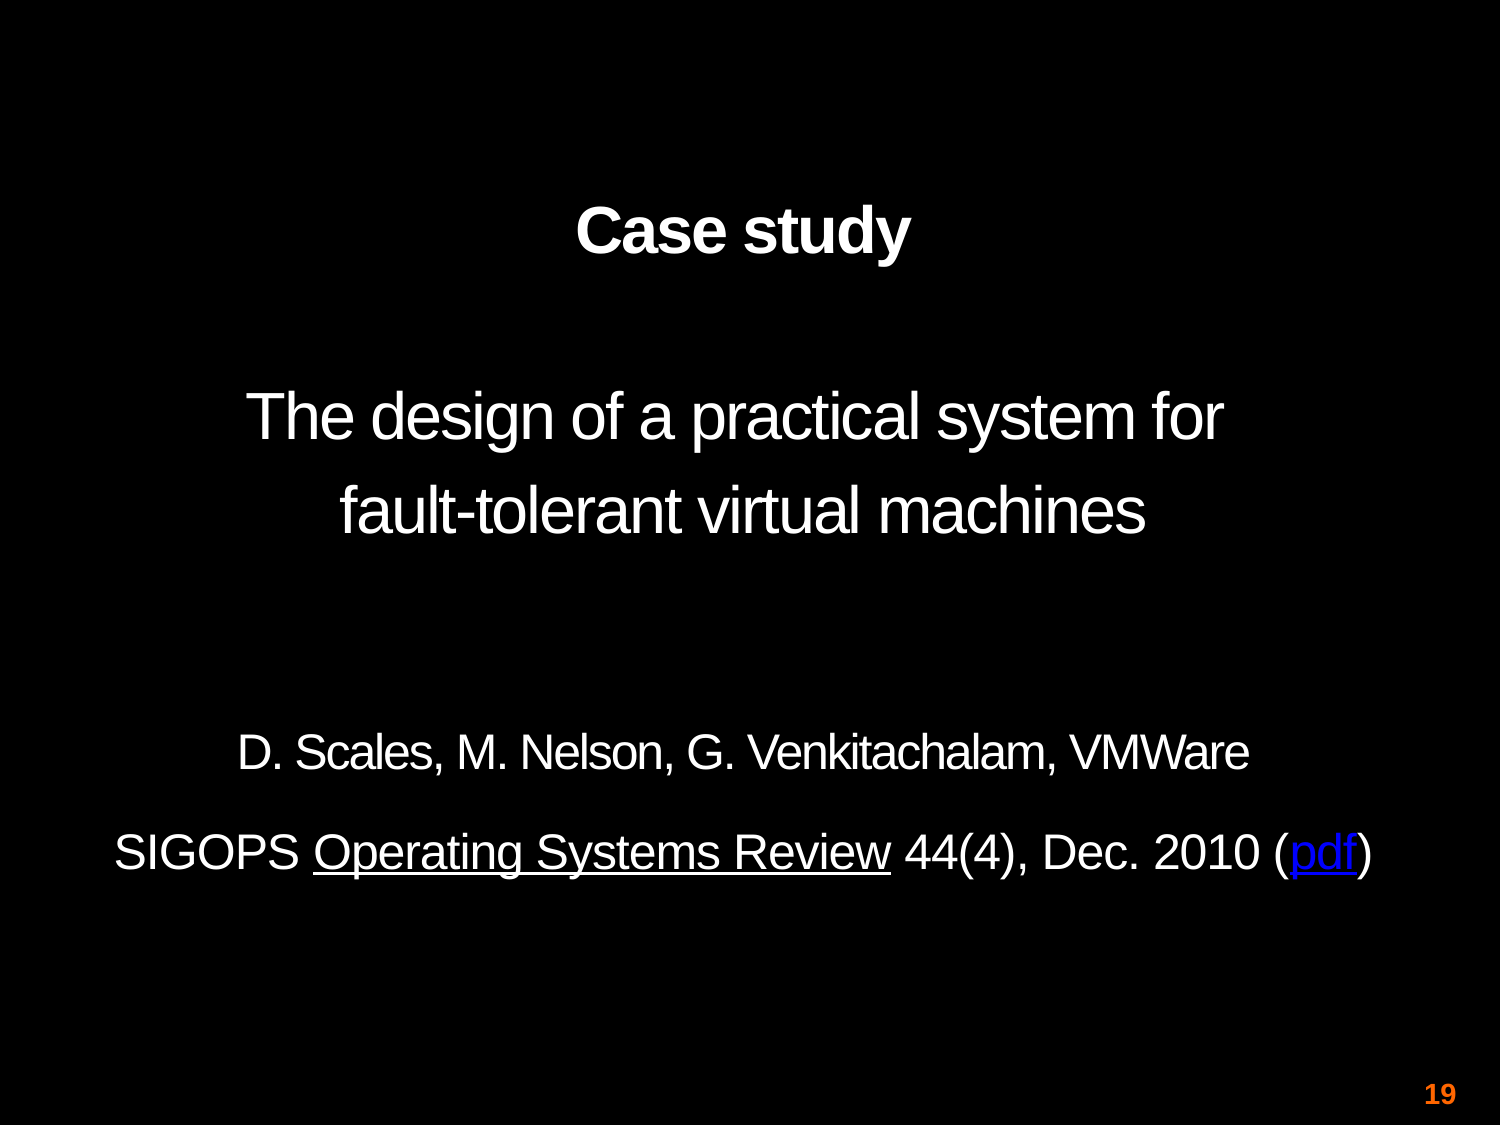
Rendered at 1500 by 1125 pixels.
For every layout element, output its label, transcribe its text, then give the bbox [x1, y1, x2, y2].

list Case study The design of a practical system for fault-tolerant virtual machines D. Scales, M. Nelson, G. Venkitachalam, VMWare SIGOPS Operating Systems Review 44(4), Dec. 2010 (pdf) [24, 180, 1463, 947]
slide_number 19 [1112, 1074, 1463, 1110]
